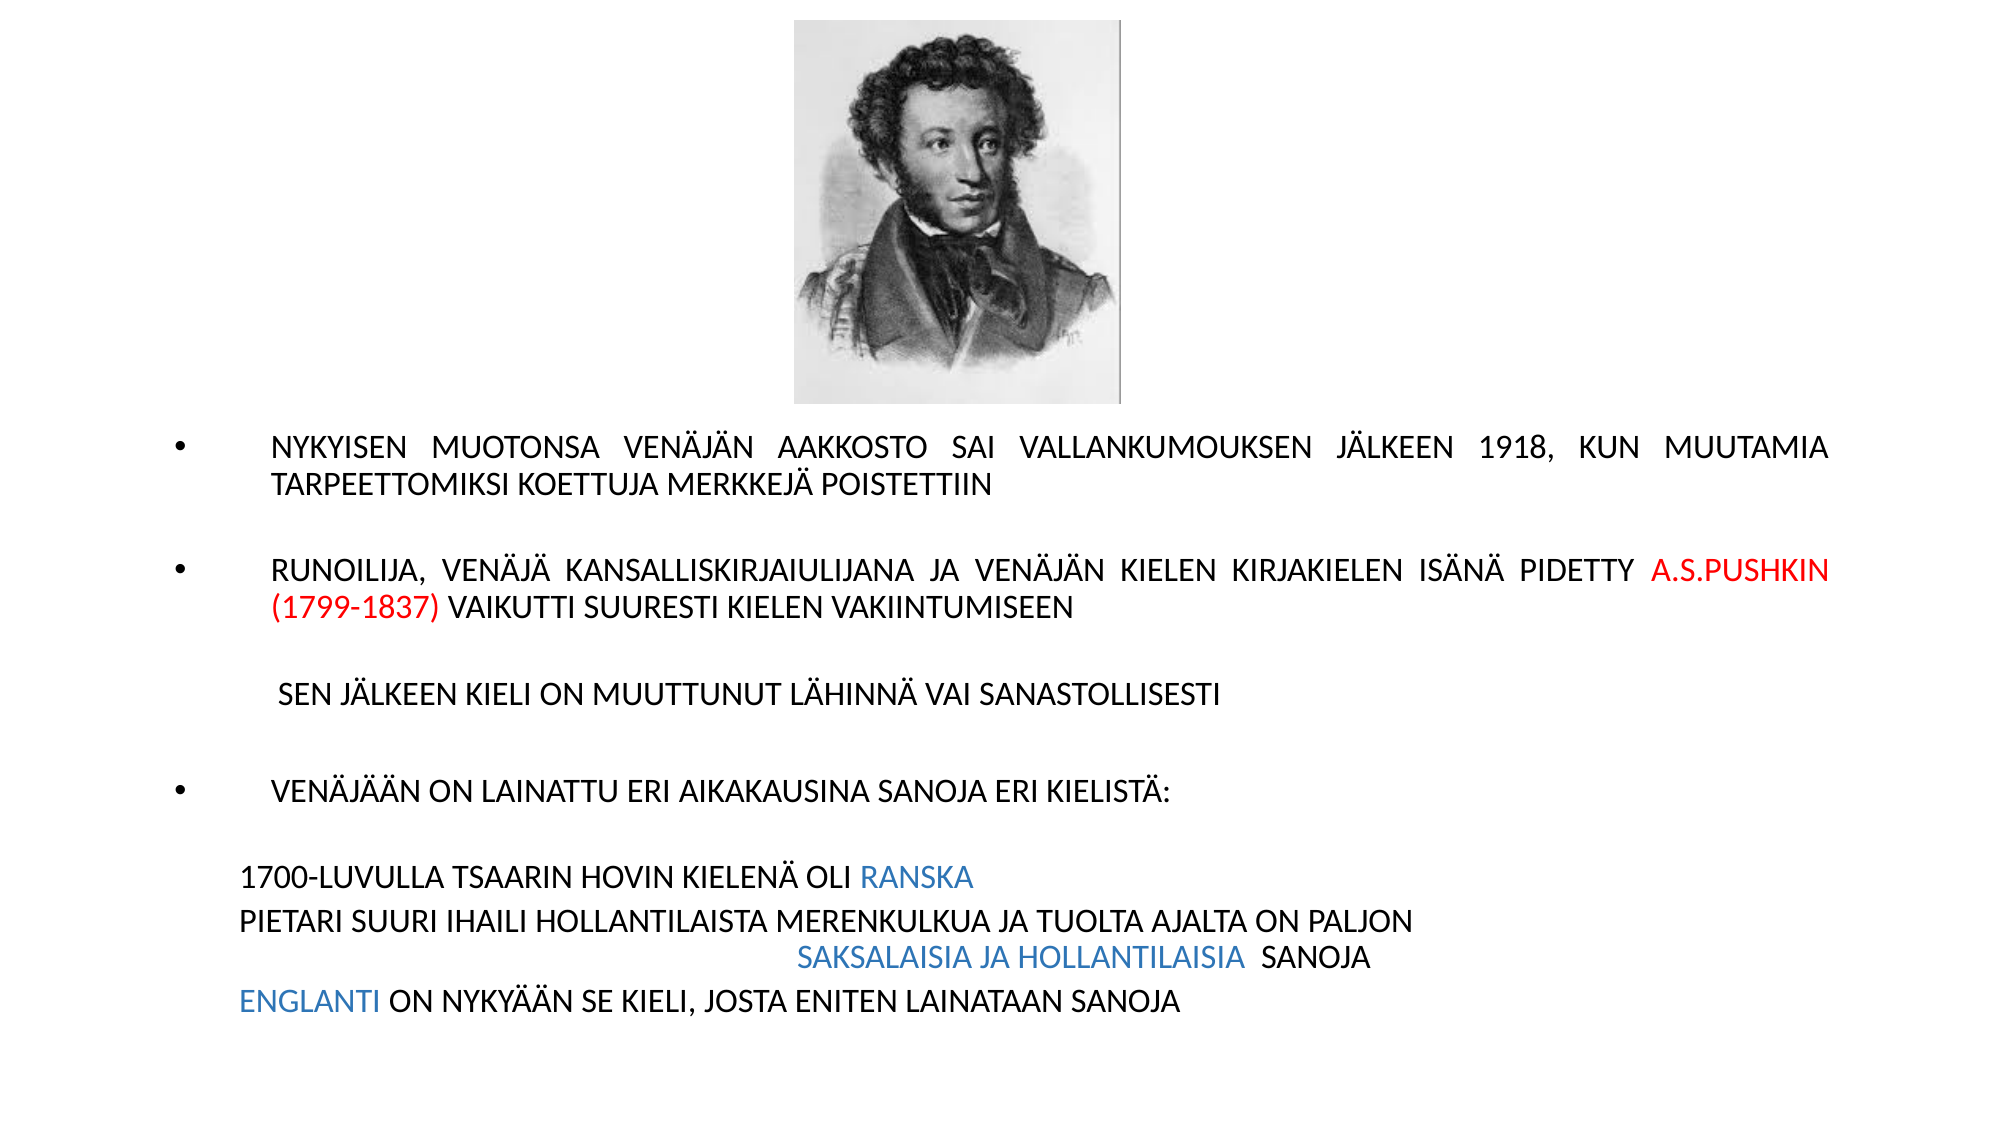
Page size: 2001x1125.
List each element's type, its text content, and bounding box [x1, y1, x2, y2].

picture [794, 20, 1121, 404]
list NYKYISEN MUOTONSA VENÄJÄN AAKKOSTO SAI VALLANKUMOUKSEN JÄLKEEN 1918, KUN MUUTAMIA TARPEETTOMIKSI KOETTUJA MERKKEJÄ POISTETTIIN RUNOILIJA, VENÄJÄ KANSALLISKIRJAIULIJANA JA VENÄJÄN KIELEN KIRJAKIELEN ISÄNÄ PIDETTY A.S.PUSHKIN (1799-1837) VAIKUTTI SUURESTI KIELEN VAKIINTUMISEEN SEN JÄLKEEN KIELI ON MUUTTUNUT LÄHINNÄ VAI SANASTOLLISESTI VENÄJÄÄN ON LAINATTU ERI AIKAKAUSINA SANOJA ERI KIELISTÄ: 1700-LUVULLA TSAARIN HOVIN KIELENÄ OLI RANSKA PIETARI SUURI IHAILI HOLLANTILAISTA MERENKULKUA JA TUOLTA AJALTA ON PALJON SAKSALAISIA JA HOLLANTILAISIA SANOJA ENGLANTI ON NYKYÄÄN SE KIELI, JOSTA ENITEN LAINATAAN SANOJA [97, 421, 1845, 1079]
